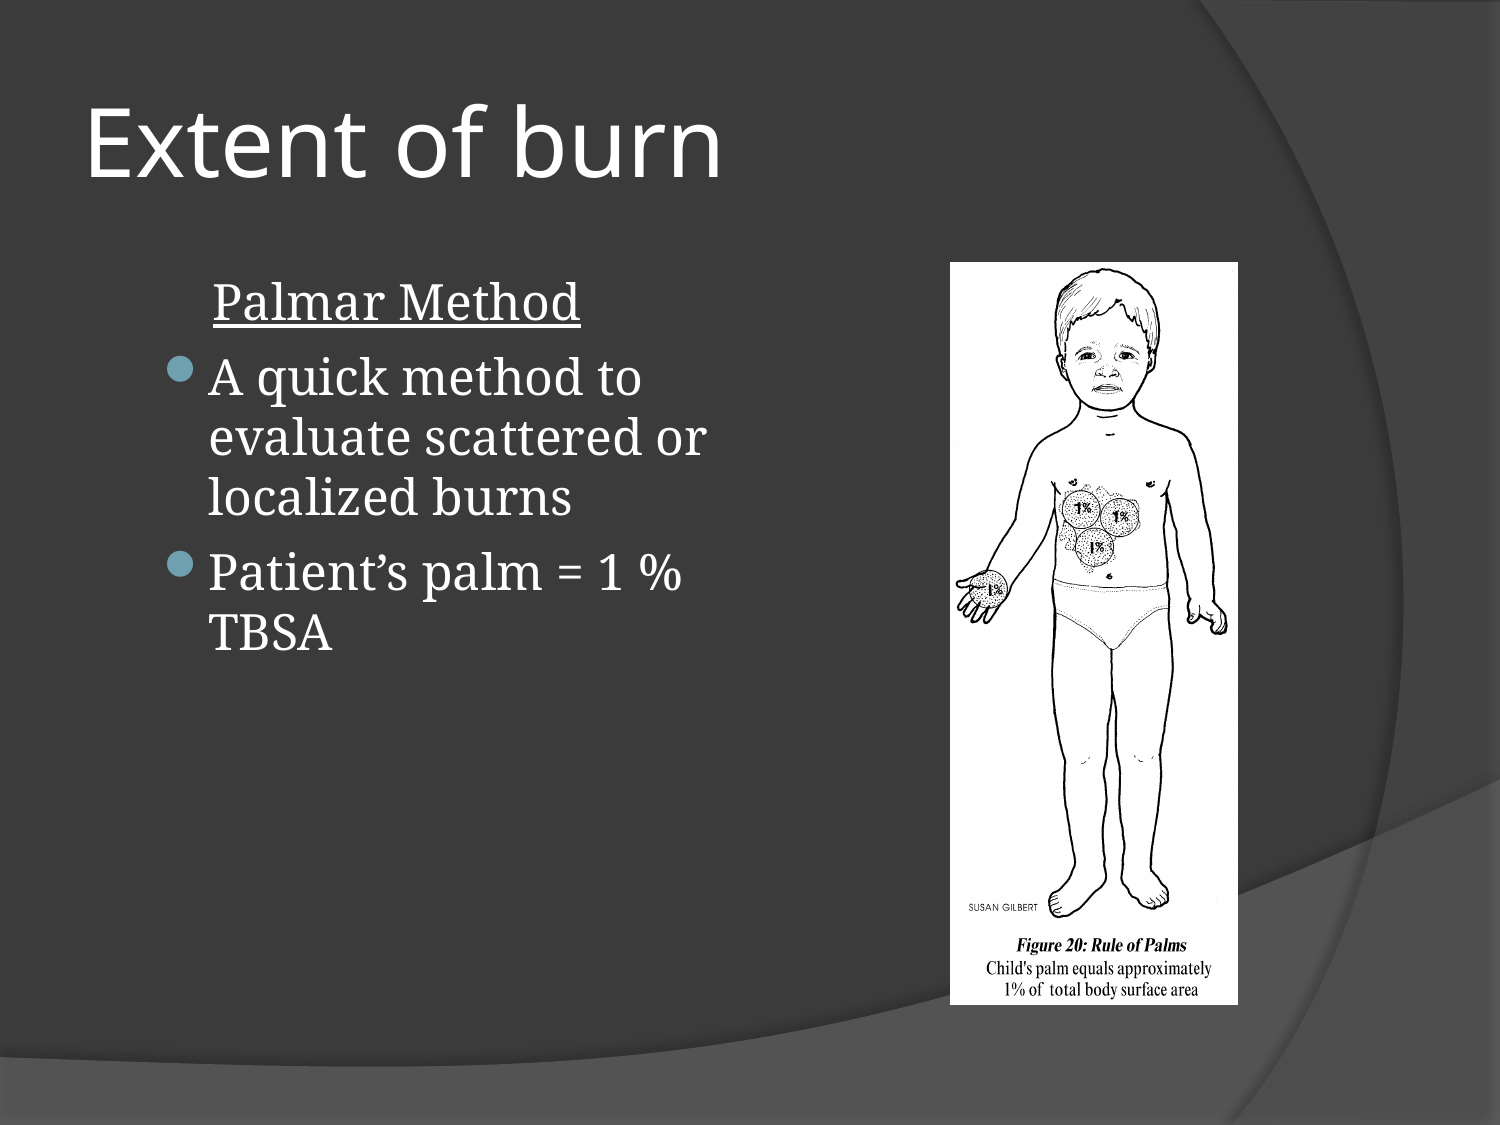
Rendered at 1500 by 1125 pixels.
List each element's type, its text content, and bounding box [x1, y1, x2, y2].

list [949, 262, 1238, 1006]
list Palmar Method A quick method to evaluate scattered or localized burns Patient’s palm = 1 % TBSA [75, 262, 738, 1005]
title Extent of burn [75, 45, 1425, 233]
